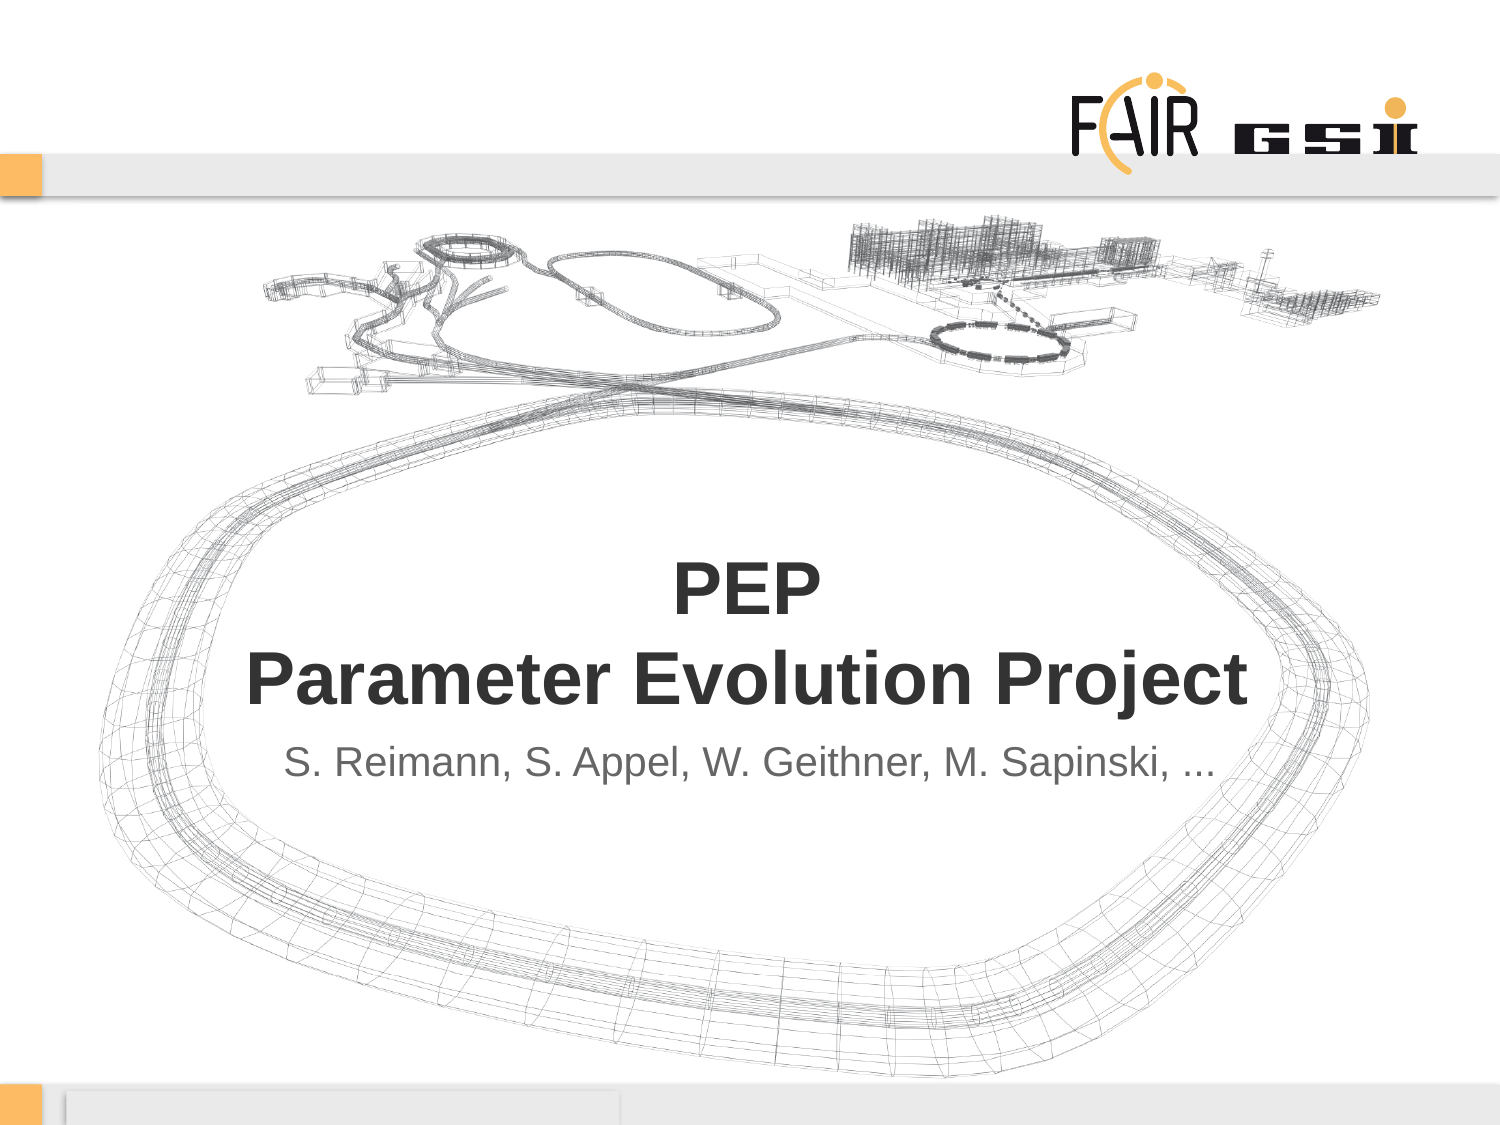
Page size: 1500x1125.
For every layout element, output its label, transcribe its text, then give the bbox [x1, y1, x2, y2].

subtitle S. Reimann, S. Appel, W. Geithner, M. Sapinski, ... [225, 726, 1275, 823]
title PEP Parameter Evolution Project [205, 598, 1290, 727]
picture [77, 204, 1475, 1081]
picture [1071, 70, 1199, 177]
picture [1233, 95, 1419, 154]
